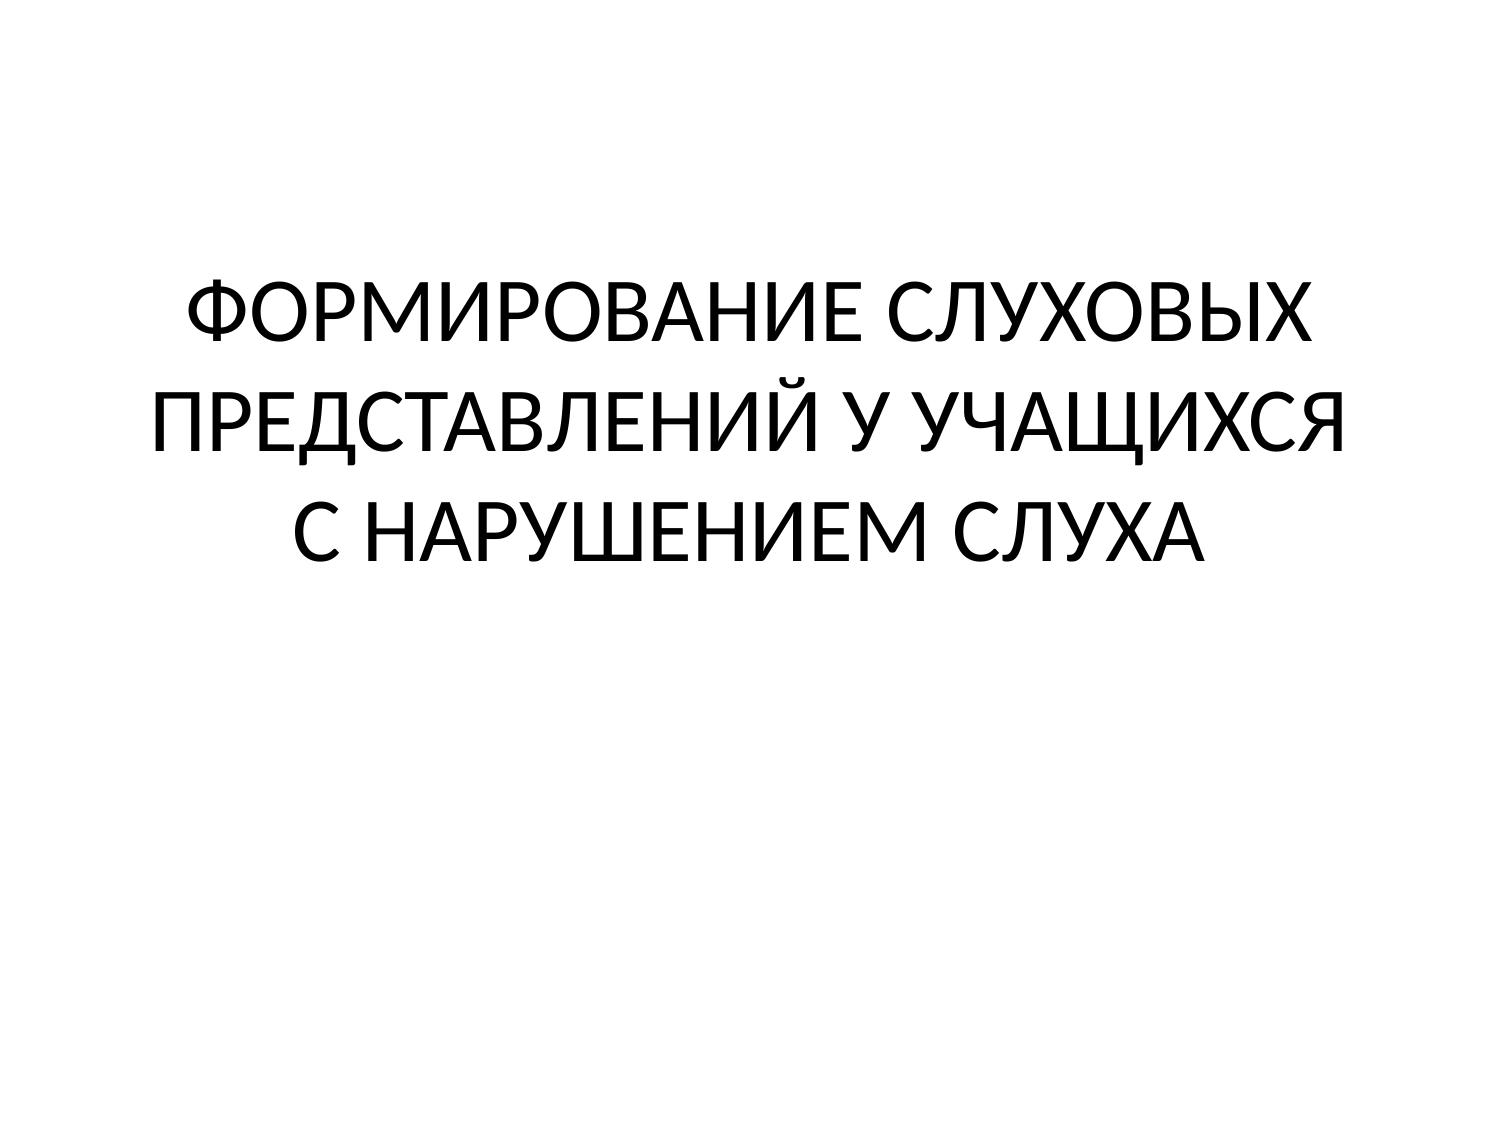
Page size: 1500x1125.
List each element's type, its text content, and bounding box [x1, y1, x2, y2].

title ФОРМИРОВАНИЕ СЛУХОВЫХ ПРЕДСТАВЛЕНИЙ У УЧАЩИХСЯ С НАРУШЕНИЕМ СЛУХА [112, 349, 1388, 591]
